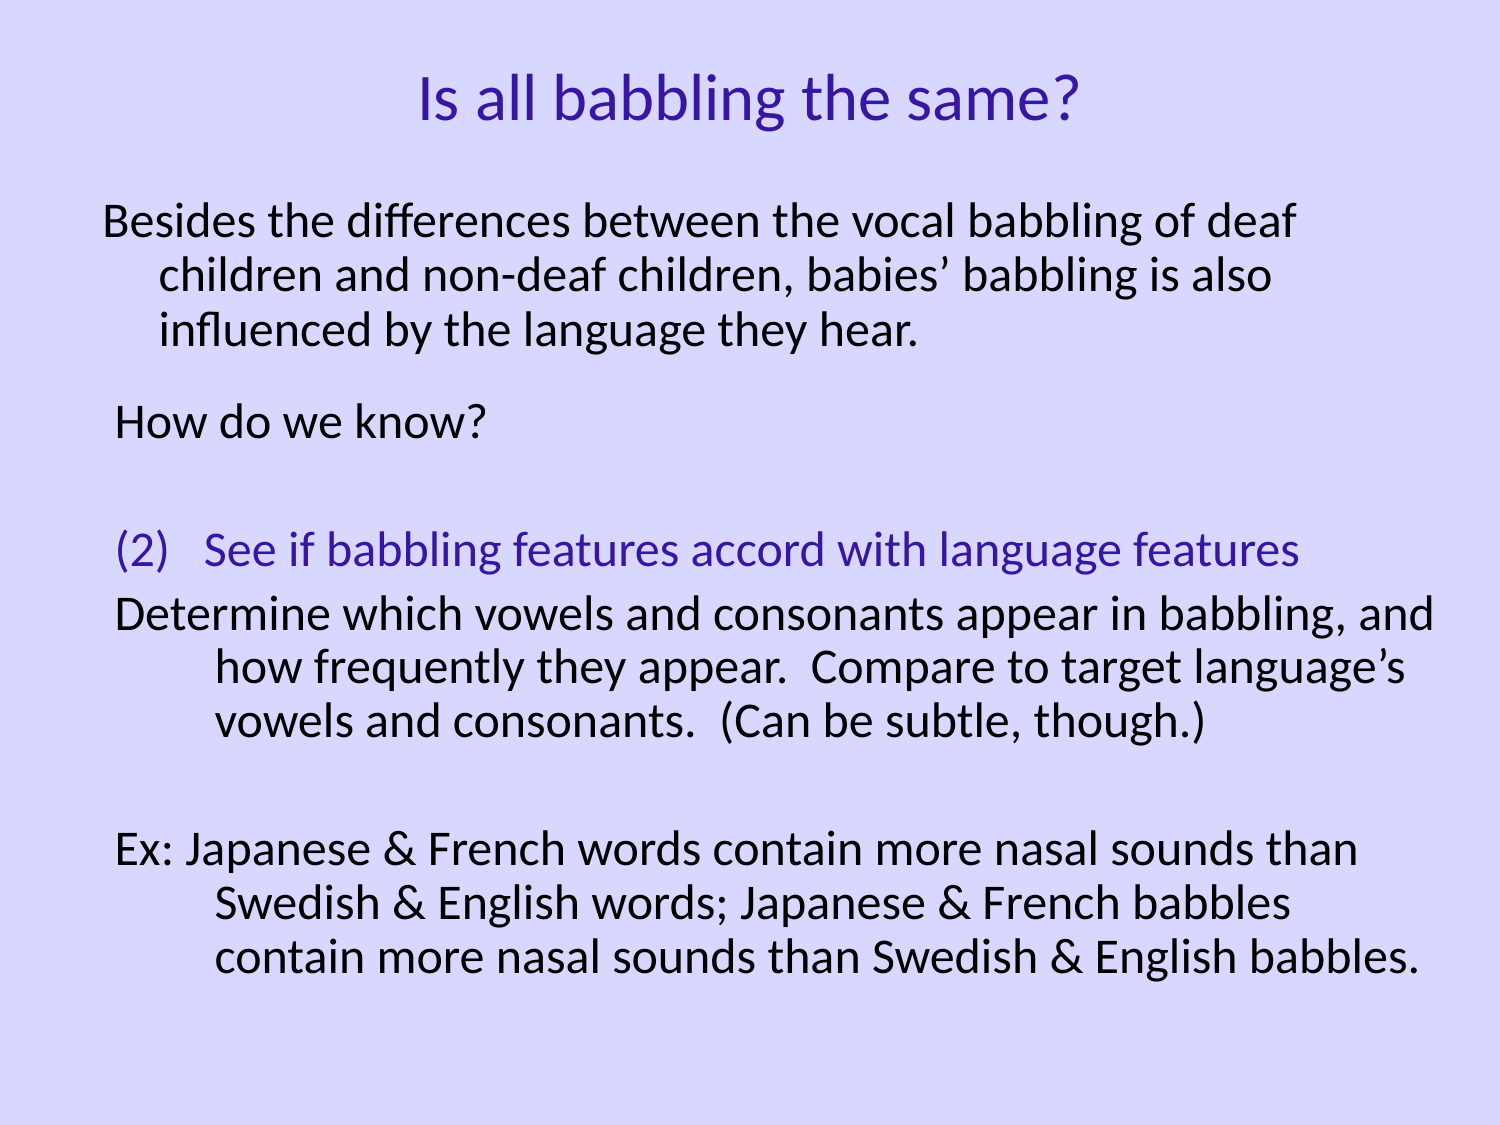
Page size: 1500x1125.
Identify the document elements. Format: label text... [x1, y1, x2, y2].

title Is all babbling the same? [112, 0, 1388, 187]
text_box Besides the differences between the vocal babbling of deaf children and non-deaf children, babies’ babbling is also influenced by the language they hear. [87, 187, 1450, 400]
text_box How do we know? (2) See if babbling features accord with language features Determine which vowels and consonants appear in babbling, and how frequently they appear. Compare to target language’s vowels and consonants. (Can be subtle, though.) Ex: Japanese & French words contain more nasal sounds than Swedish & English words; Japanese & French babbles contain more nasal sounds than Swedish & English babbles. [99, 387, 1463, 1100]
